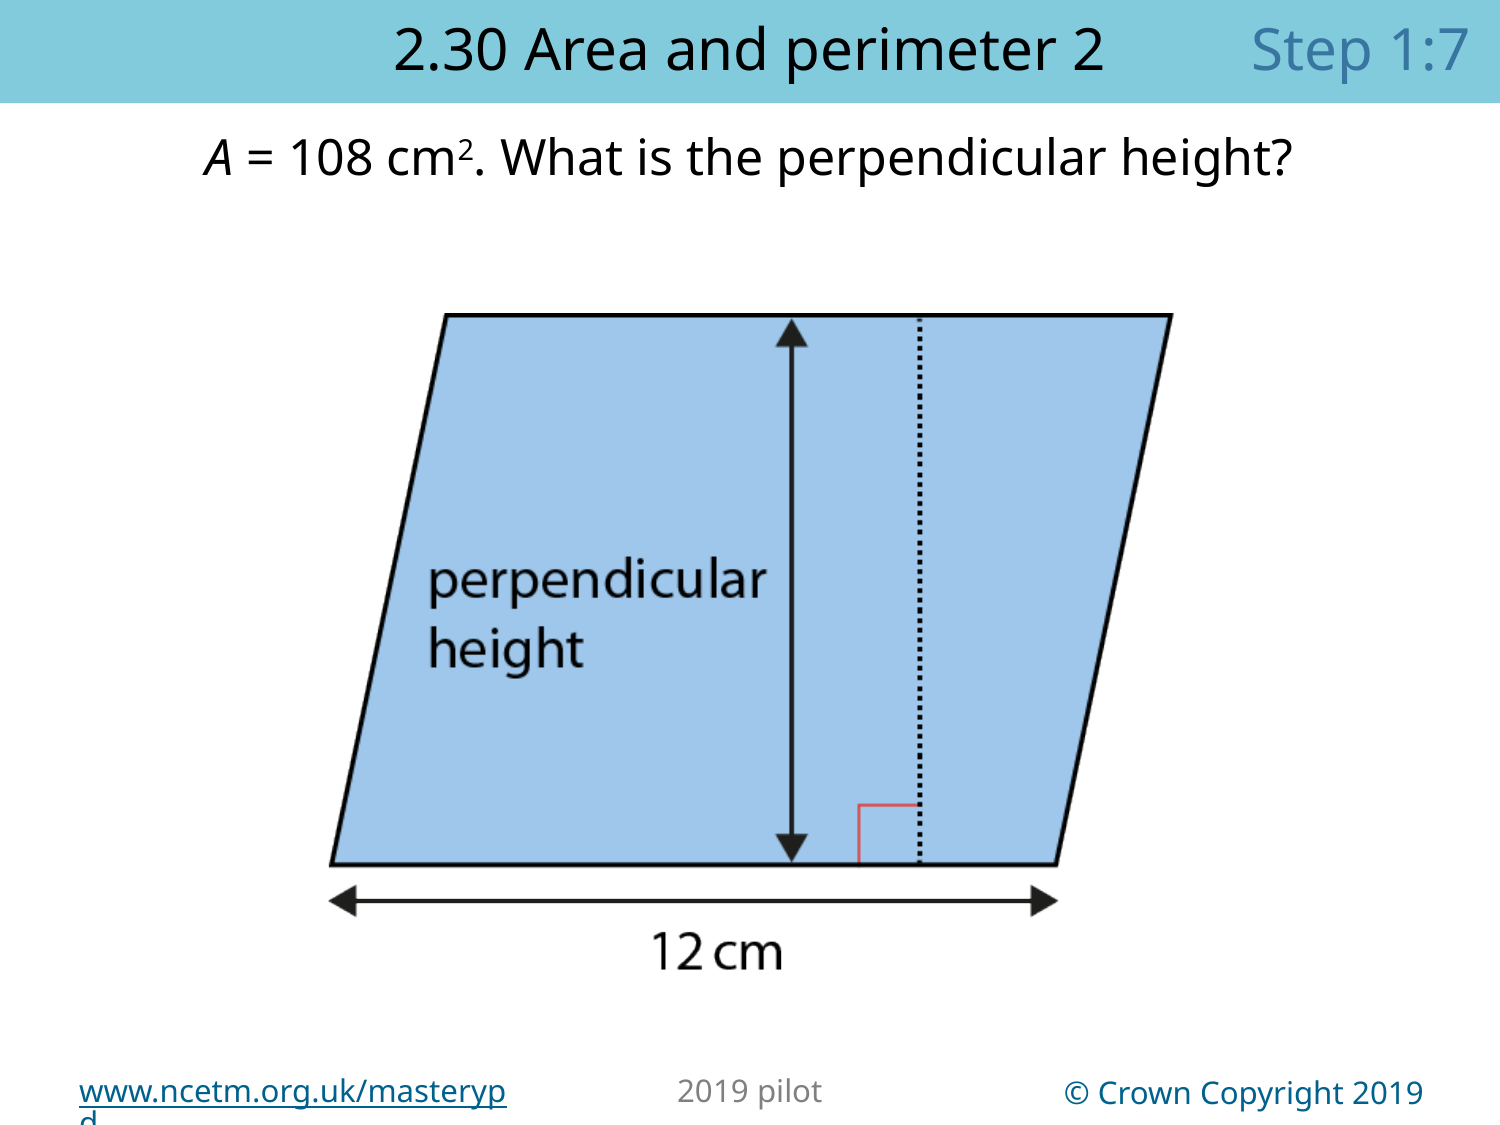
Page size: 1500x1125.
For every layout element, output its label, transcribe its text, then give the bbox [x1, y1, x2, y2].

list Step 1:7 [0, 0, 1500, 104]
text_box A = 108 cm2. What is the perpendicular height? [190, 118, 1309, 193]
picture [101, 313, 1399, 1005]
